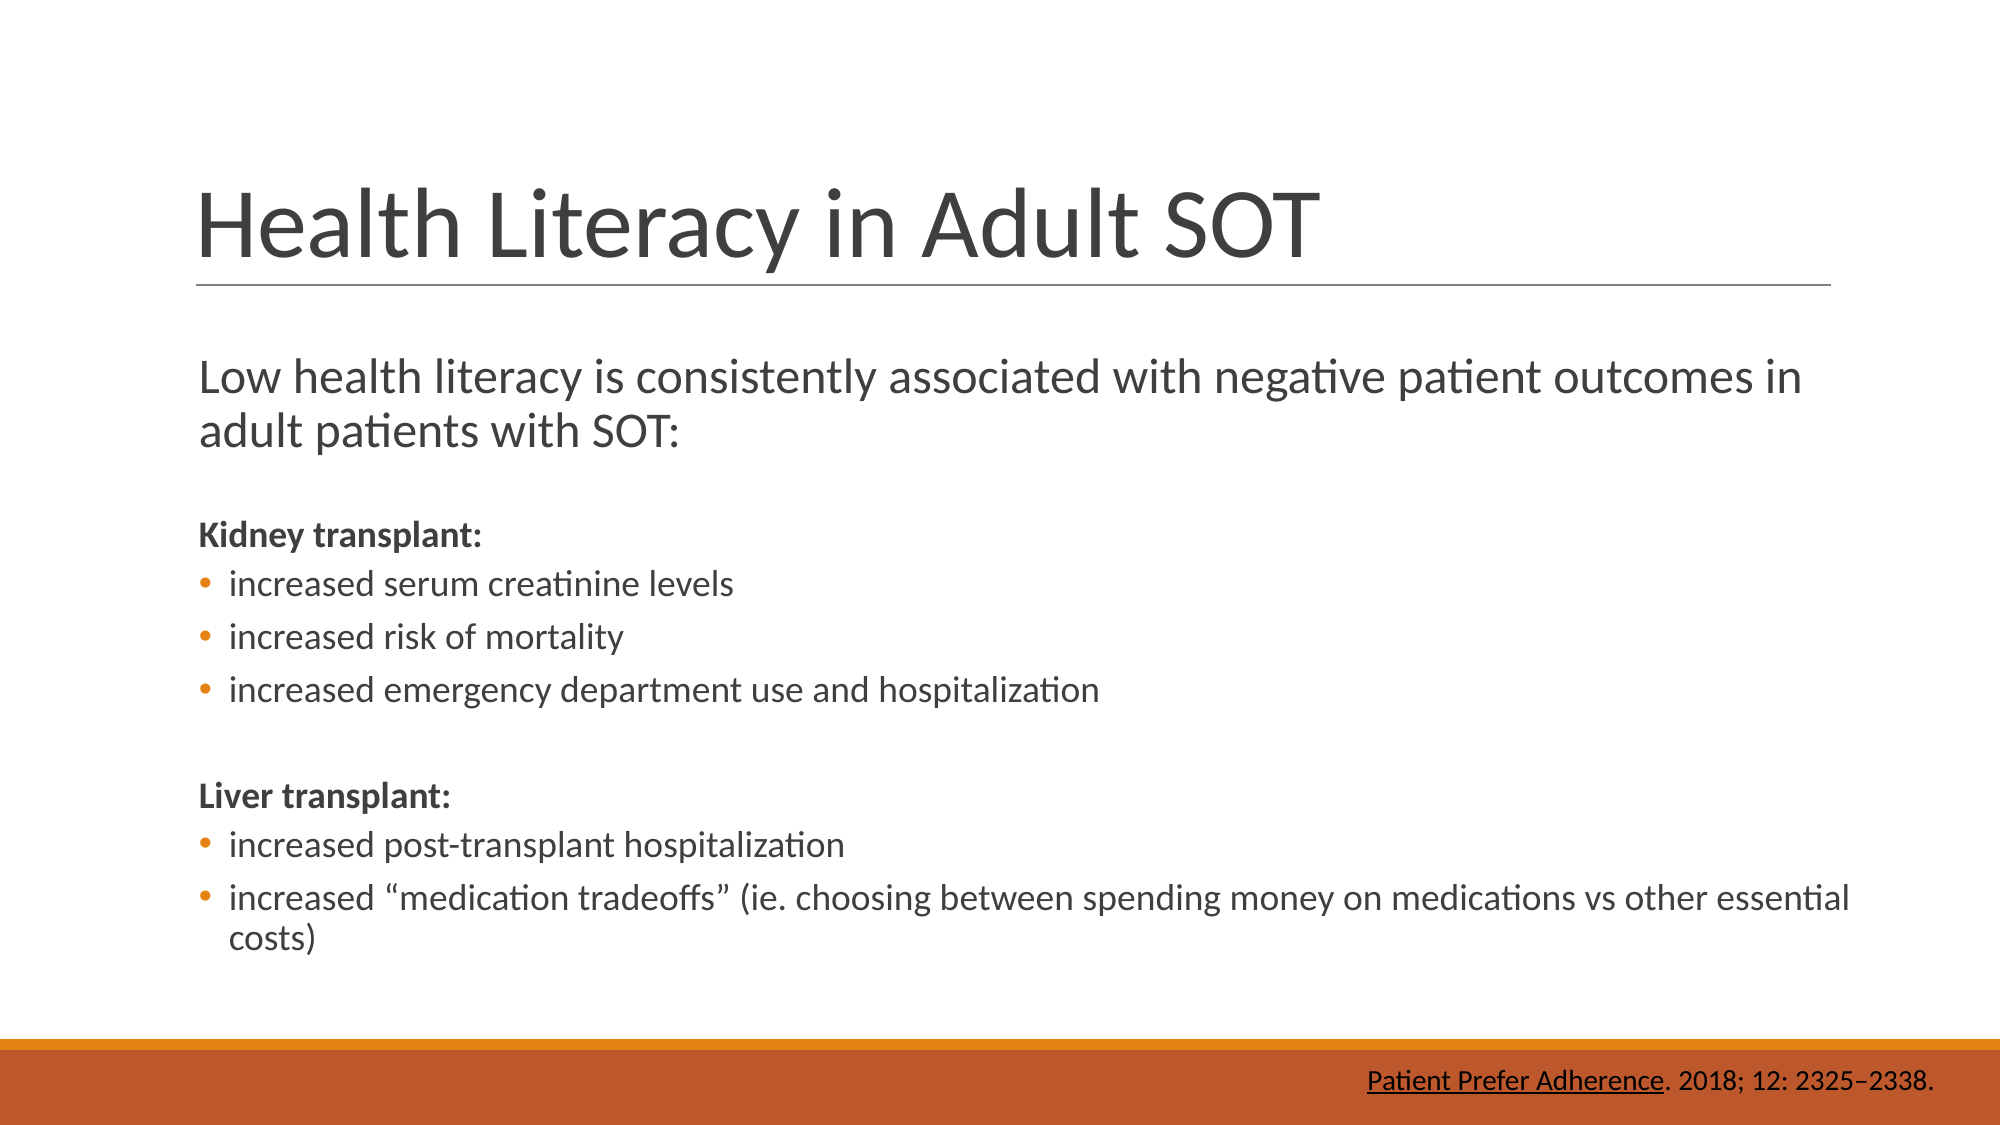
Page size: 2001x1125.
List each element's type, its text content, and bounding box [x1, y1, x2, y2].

title Health Literacy in Adult SOT [180, 47, 1830, 285]
list Low health literacy is consistently associated with negative patient outcomes in adult patients with SOT: Kidney transplant: increased serum creatinine levels increased risk of mortality increased emergency department use and hospitalization Liver transplant: increased post-transplant hospitalization increased “medication tradeoffs” (ie. choosing between spending money on medications vs other essential costs) [165, 342, 1918, 996]
text_box Patient Prefer Adherence. 2018; 12: 2325–2338. [1352, 1053, 2000, 1104]
